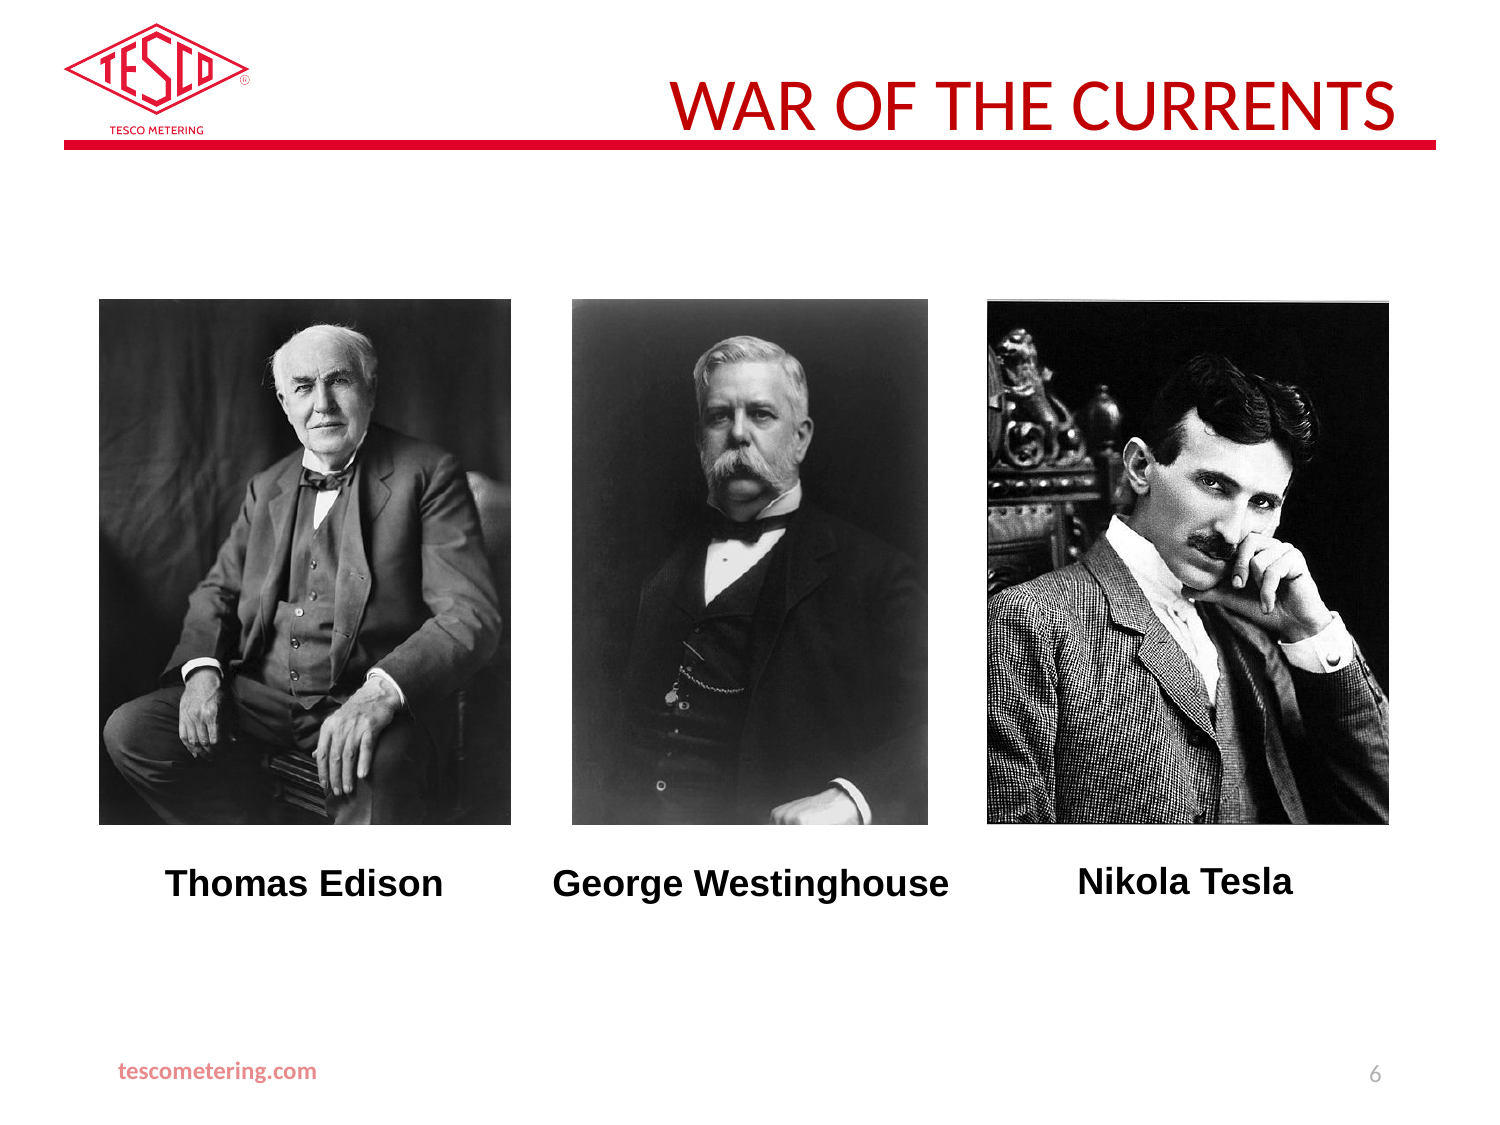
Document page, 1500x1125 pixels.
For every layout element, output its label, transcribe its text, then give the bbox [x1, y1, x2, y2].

title War of the Currents [62, 12, 1413, 200]
text_box Nikola Tesla [1062, 849, 1338, 910]
picture [572, 299, 928, 825]
picture [987, 299, 1389, 825]
text_box Thomas Edison [150, 851, 488, 912]
footer tescometering.com [103, 1039, 610, 1100]
picture [99, 299, 511, 825]
slide_number 6 [1059, 1042, 1397, 1103]
text_box George Westinghouse [537, 851, 1000, 912]
